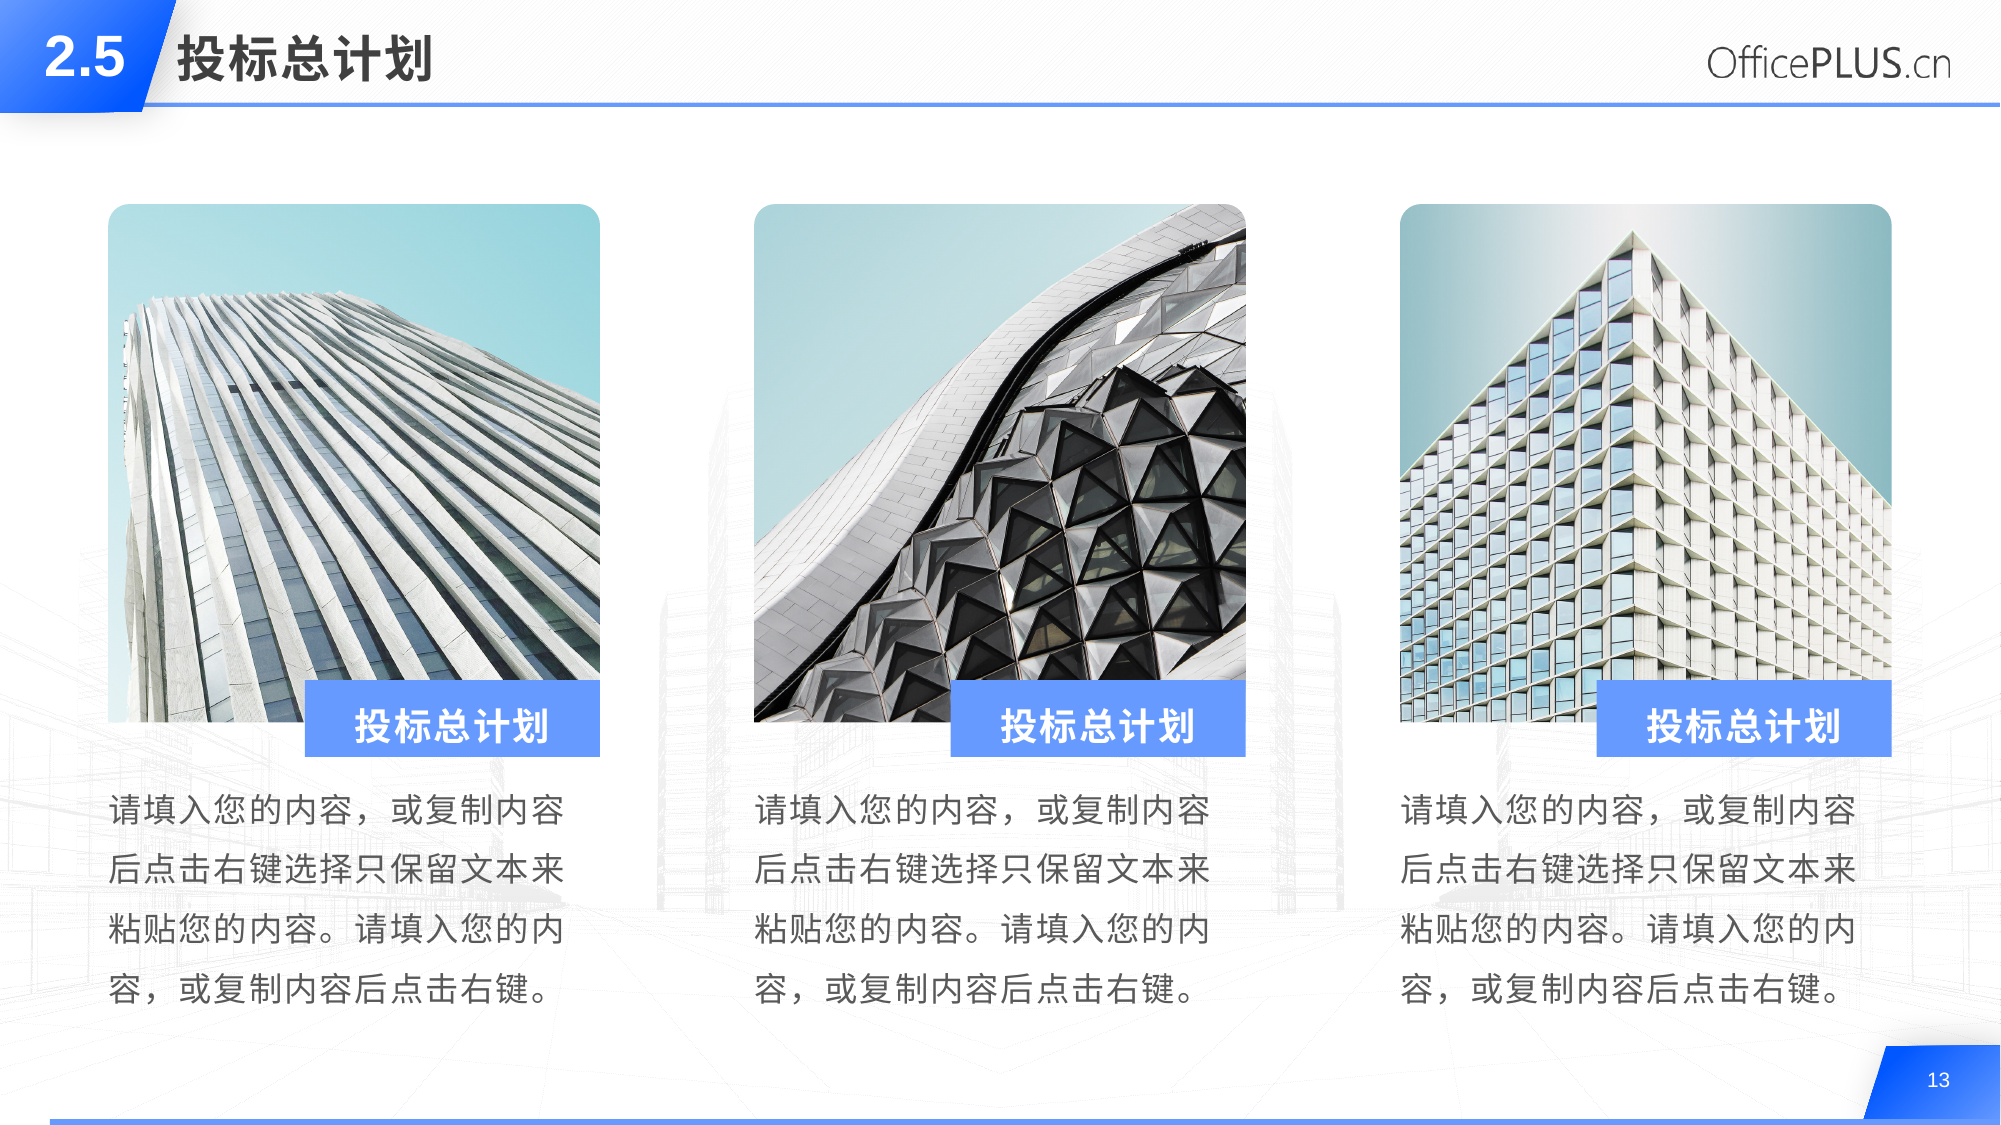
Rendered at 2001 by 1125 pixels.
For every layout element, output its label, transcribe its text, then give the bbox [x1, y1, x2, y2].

text_box 投标总计划 [950, 723, 1246, 757]
text_box 请填入您的内容，或复制内容后点击右键选择只保留文本来粘贴您的内容。请填入您的内容，或复制内容后点击右键。 [1399, 768, 1892, 1003]
picture [1399, 204, 1892, 723]
slide_number 13 [1500, 1056, 1950, 1103]
text_box 投标总计划 [1596, 723, 1892, 757]
text_box 请填入您的内容，或复制内容后点击右键选择只保留文本来粘贴您的内容。请填入您的内容，或复制内容后点击右键。 [754, 768, 1246, 1003]
picture [1708, 45, 1950, 78]
title 投标总计划 [176, 22, 1649, 100]
picture [108, 204, 600, 723]
picture [754, 204, 1246, 723]
text_box 请填入您的内容，或复制内容后点击右键选择只保留文本来粘贴您的内容。请填入您的内容，或复制内容后点击右键。 [108, 768, 600, 1003]
text_box 投标总计划 [304, 723, 600, 757]
list 2.5 [29, 19, 143, 97]
